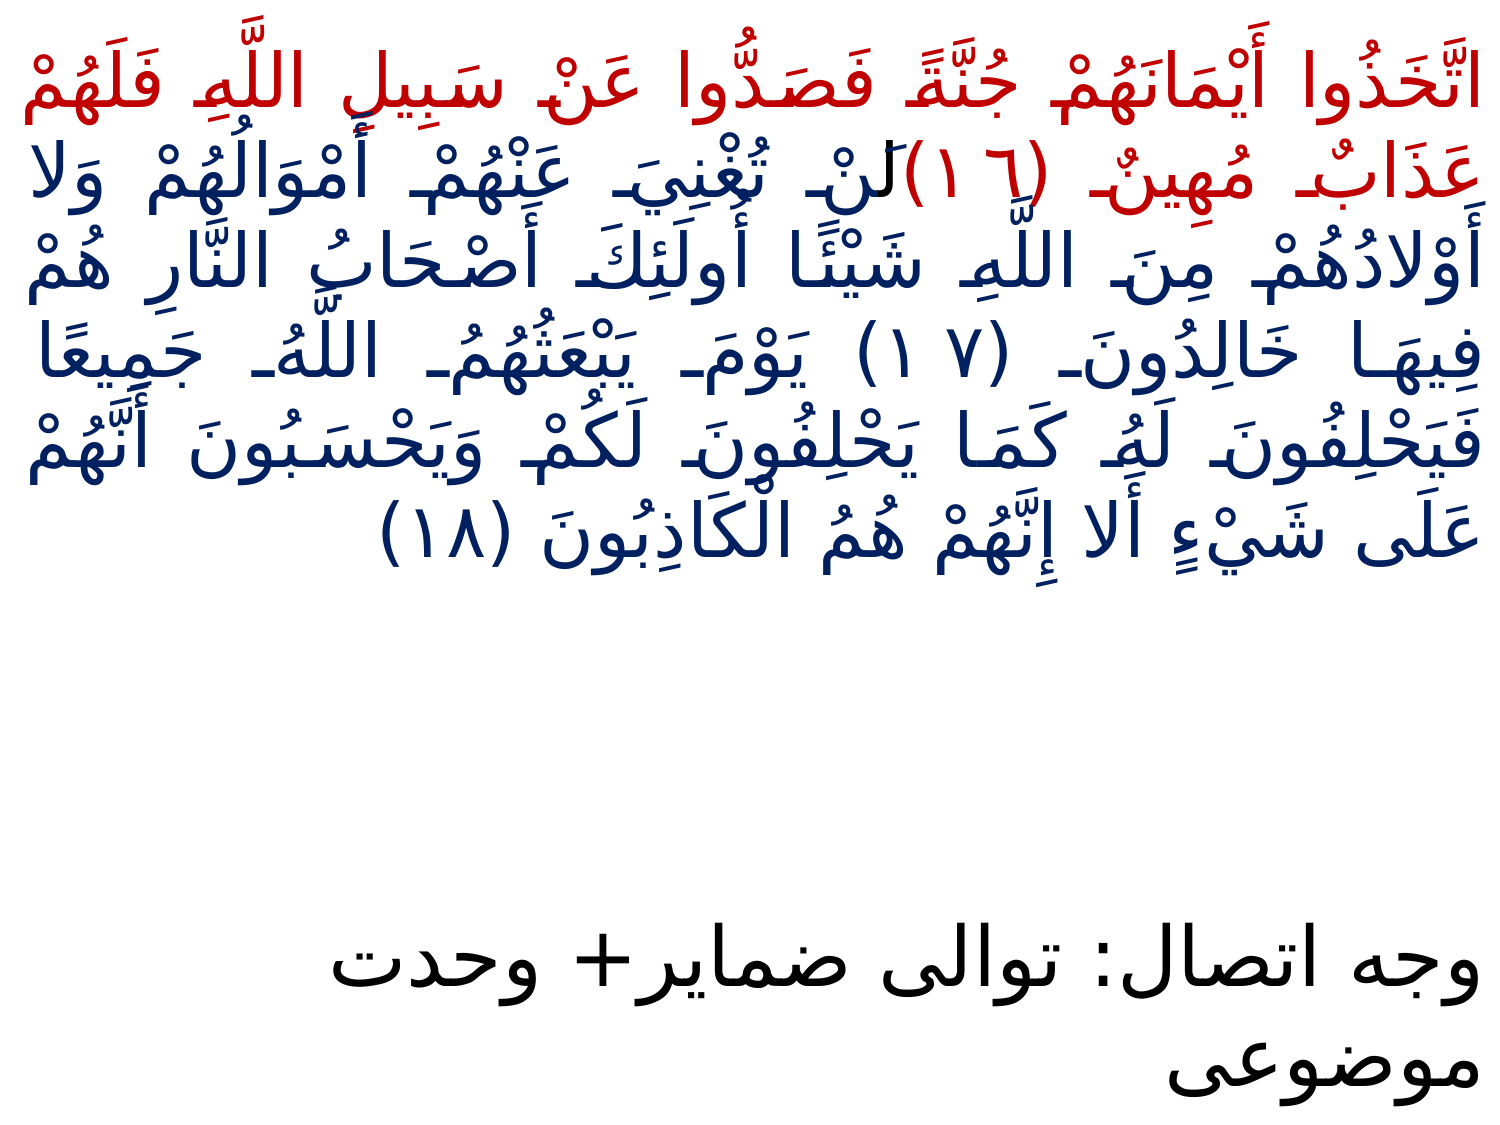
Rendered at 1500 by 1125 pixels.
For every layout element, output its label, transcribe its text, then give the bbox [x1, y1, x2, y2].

text_box وجه اتصال: توالی ضمایر+ وحدت موضوعی [0, 895, 1500, 1111]
text_box اتَّخَذُوا أَيْمَانَهُمْ جُنَّةً فَصَدُّوا عَنْ سَبِيلِ اللَّهِ فَلَهُمْ عَذَابٌ مُهِينٌ (١٦)لَنْ تُغْنِيَ عَنْهُمْ أَمْوَالُهُمْ وَلا أَوْلادُهُمْ مِنَ اللَّهِ شَيْئًا أُولَئِكَ أَصْحَابُ النَّارِ هُمْ فِيهَا خَالِدُونَ (١٧) يَوْمَ يَبْعَثُهُمُ اللَّهُ جَمِيعًا فَيَحْلِفُونَ لَهُ كَمَا يَحْلِفُونَ لَكُمْ وَيَحْسَبُونَ أَنَّهُمْ عَلَى شَيْءٍ أَلا إِنَّهُمْ هُمُ الْكَاذِبُونَ (١٨) [0, 24, 1500, 580]
